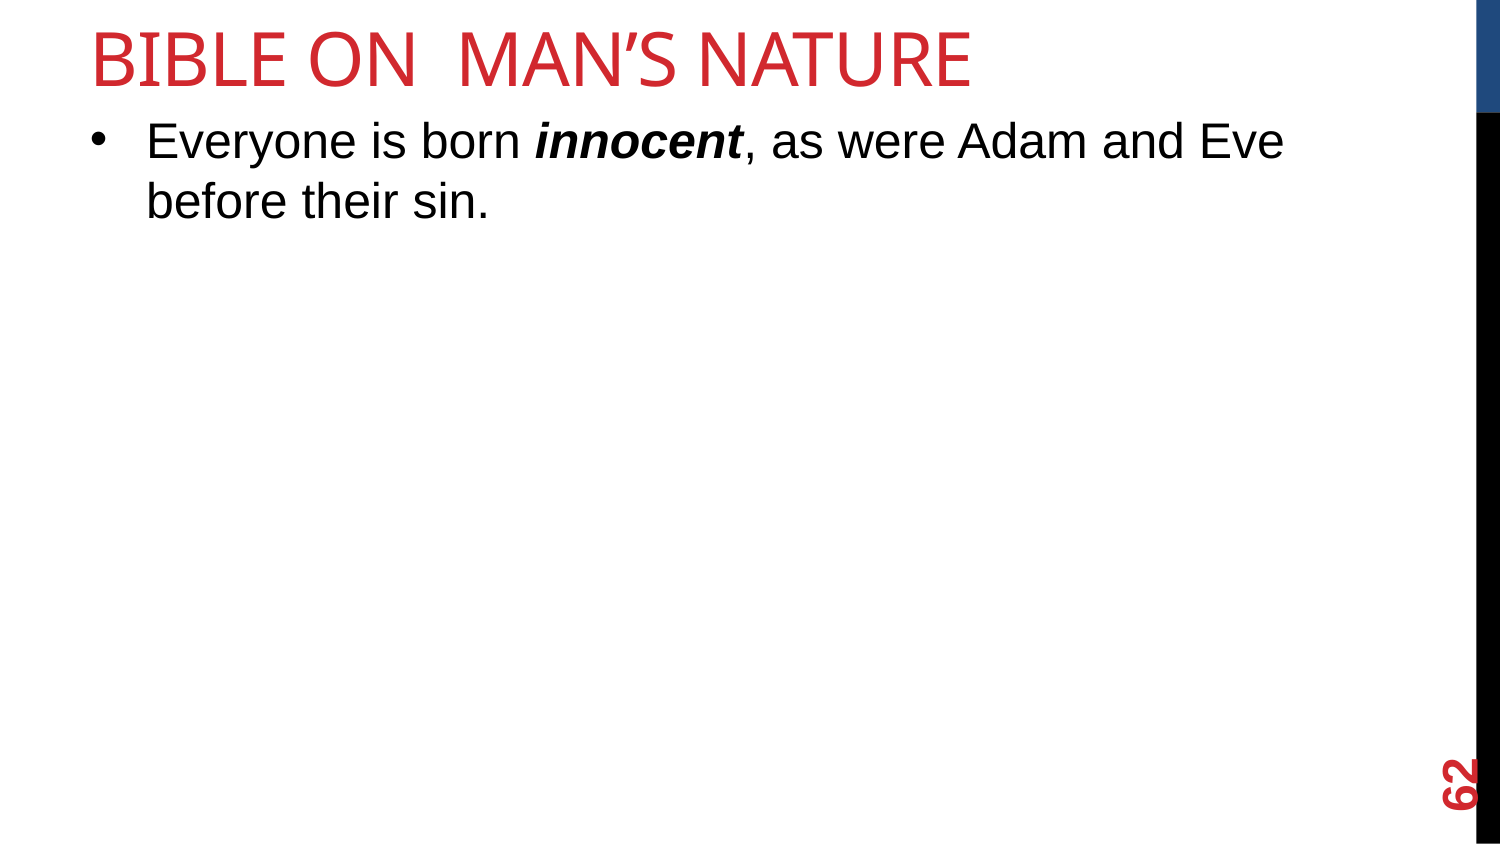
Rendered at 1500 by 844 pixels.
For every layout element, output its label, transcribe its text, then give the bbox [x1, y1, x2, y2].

text_box Bible on Man’s Nature [75, 11, 1425, 101]
text_box Everyone is born innocent, as were Adam and Eve before their sin. [75, 101, 1425, 810]
text_box <number> [1427, 665, 1488, 828]
